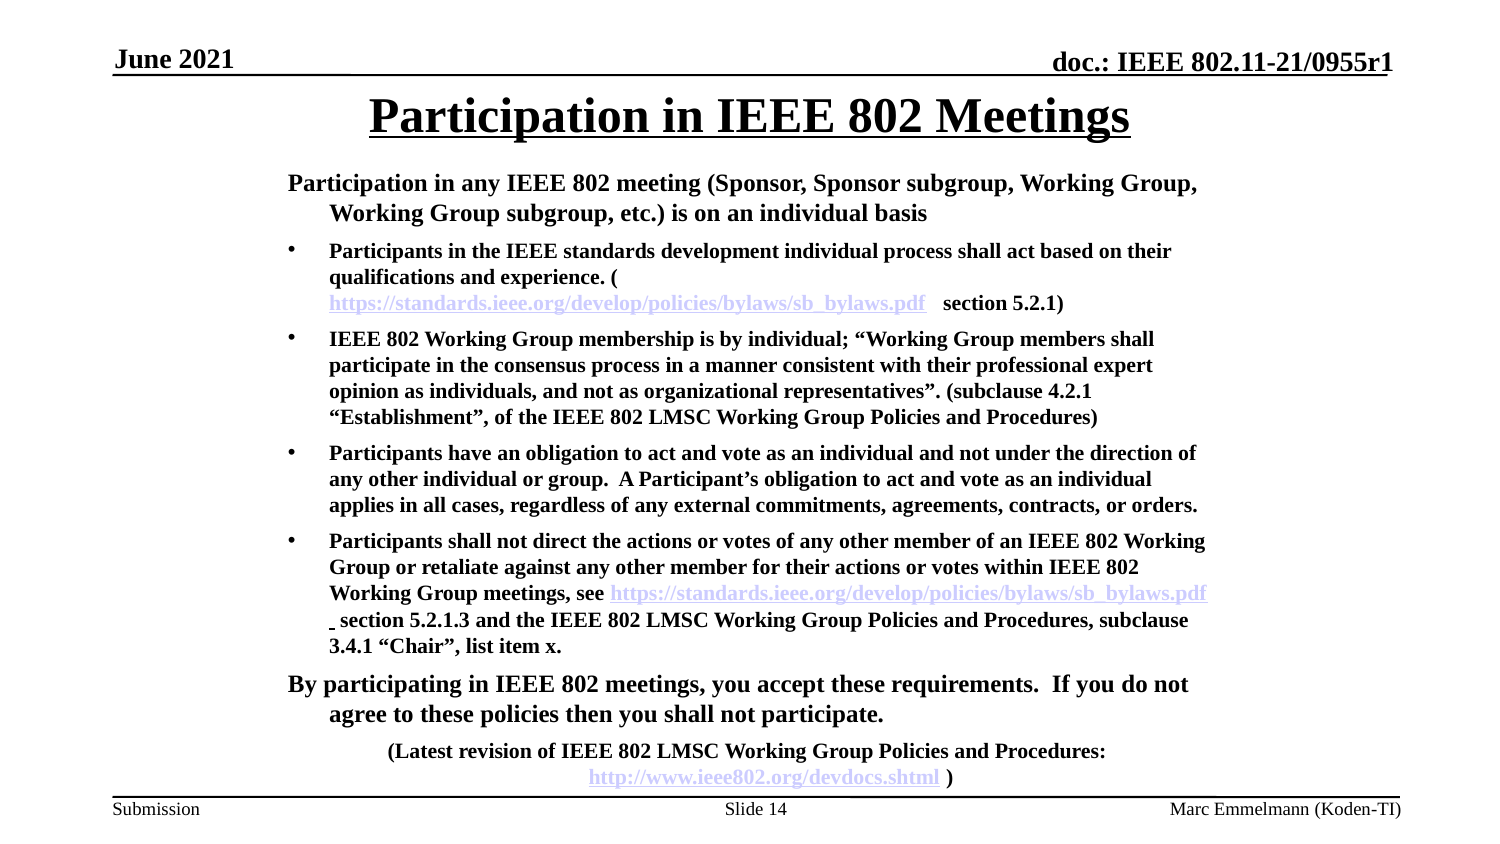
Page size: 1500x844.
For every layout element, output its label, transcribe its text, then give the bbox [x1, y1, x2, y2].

slide_number Slide 14 [712, 796, 800, 842]
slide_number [114, 40, 423, 75]
title Participation in IEEE 802 Meetings [271, 46, 1229, 159]
footer Marc Emmelmann (Koden-TI) [878, 796, 1402, 820]
list Participation in any IEEE 802 meeting (Sponsor, Sponsor subgroup, Working Group, Working Group subgroup, etc.) is on an individual basis Participants in the IEEE standards development individual process shall act based on their qualifications and experience. (https://standards.ieee.org/develop/policies/bylaws/sb_bylaws.pdf section 5.2.1) IEEE 802 Working Group membership is by individual; “Working Group members shall participate in the consensus process in a manner consistent with their professional expert opinion as individuals, and not as organizational representatives”. (subclause 4.2.1 “Establishment”, of the IEEE 802 LMSC Working Group Policies and Procedures) Participants have an obligation to act and vote as an individual and not under the direction of any other individual or group. A Participant’s obligation to act and vote as an individual applies in all cases, regardless of any external commitments, agreements, contracts, or orders. Participants shall not direct the actions or votes of any other member of an IEEE 802 Working Group or retaliate against any other member for their actions or votes within IEEE 802 Working Group meetings, see https://standards.ieee.org/develop/policies/bylaws/sb_bylaws.pdf section 5.2.1.3 and the IEEE 802 LMSC Working Group Policies and Procedures, subclause 3.4.1 “Chair”, list item x. By participating in IEEE 802 meetings, you accept these requirements. If you do not agree to these policies then you shall not participate. (Latest revision of IEEE 802 LMSC Working Group Policies and Procedures: http://www.ieee802.org/devdocs.shtml ) [271, 159, 1229, 666]
